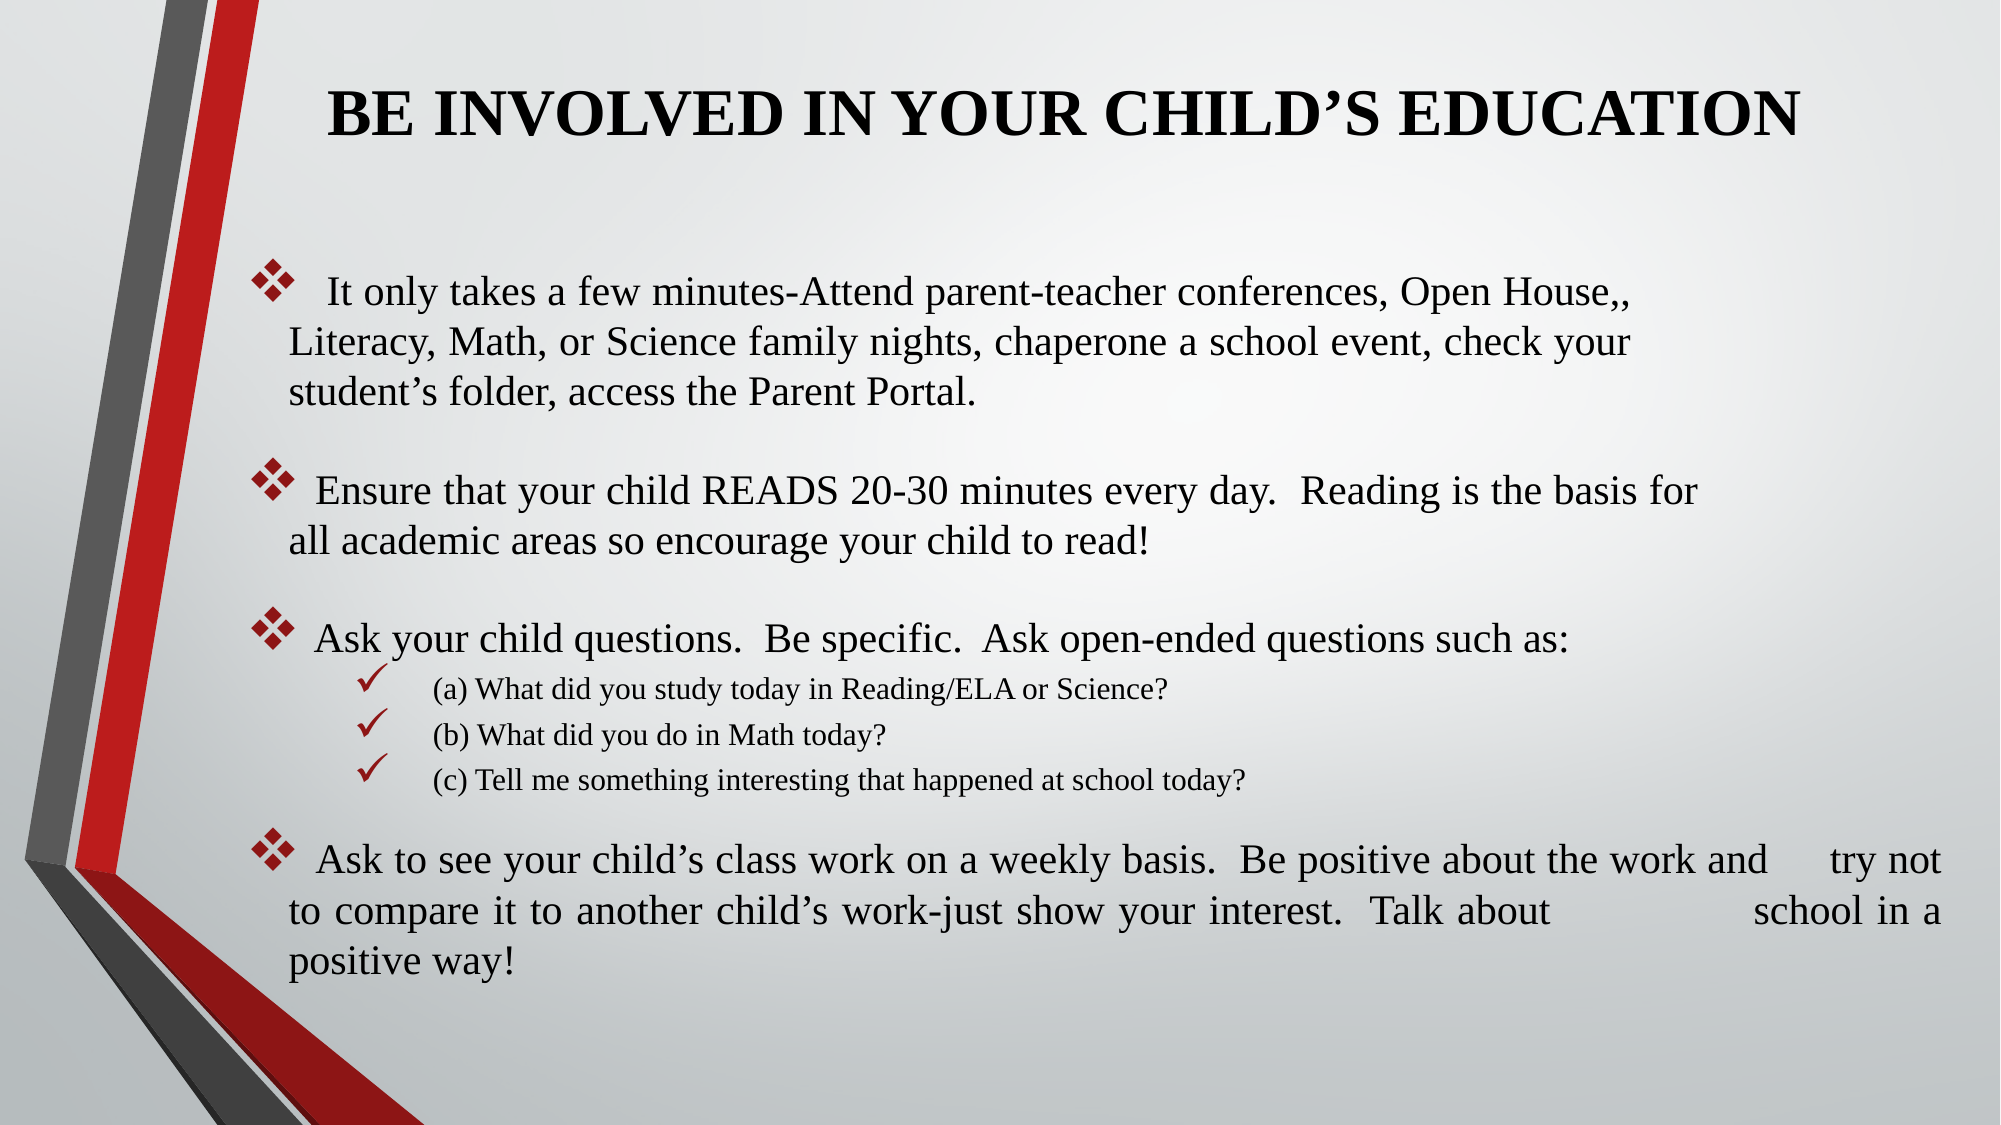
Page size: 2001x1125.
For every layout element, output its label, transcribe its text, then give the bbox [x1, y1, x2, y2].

list It only takes a few minutes-Attend parent-teacher conferences, Open House,, Literacy, Math, or Science family nights, chaperone a school event, check your student’s folder, access the Parent Portal. Ensure that your child READS 20-30 minutes every day. Reading is the basis for all academic areas so encourage your child to read! Ask your child questions. Be specific. Ask open-ended questions such as: (a) What did you study today in Reading/ELA or Science? (b) What did you do in Math today? (c) Tell me something interesting that happened at school today? Ask to see your child’s class work on a weekly basis. Be positive about the work and try not to compare it to another child’s work-just show your interest. Talk about school in a positive way! [231, 255, 1957, 1038]
title BE INVOLVED IN YOUR CHILD’S EDUCATION [243, 42, 1887, 255]
